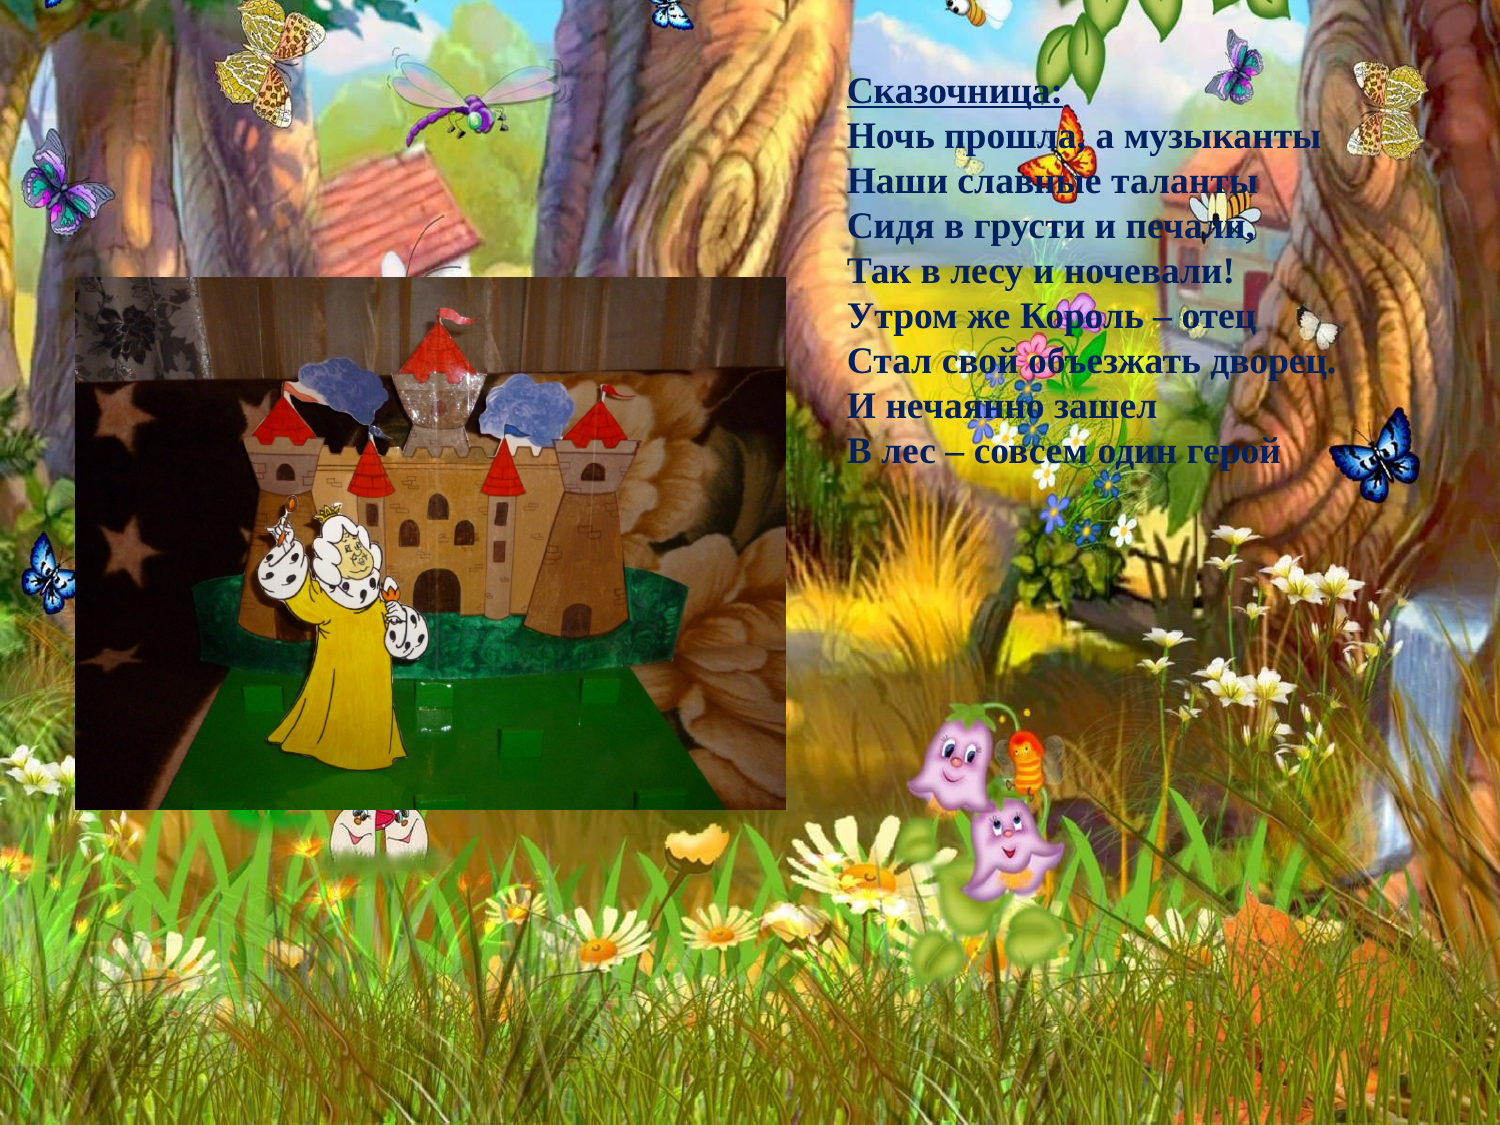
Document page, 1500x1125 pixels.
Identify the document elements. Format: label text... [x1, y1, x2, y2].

picture [0, 0, 1500, 1125]
list Сказочница: Ночь прошла, а музыканты Наши славные таланты Сидя в грусти и печали, Так в лесу и ночевали! Утром же Король – отец Стал свой объезжать дворец. И нечаянно зашел В лес – совсем один герой [832, 58, 1438, 875]
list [74, 277, 786, 811]
